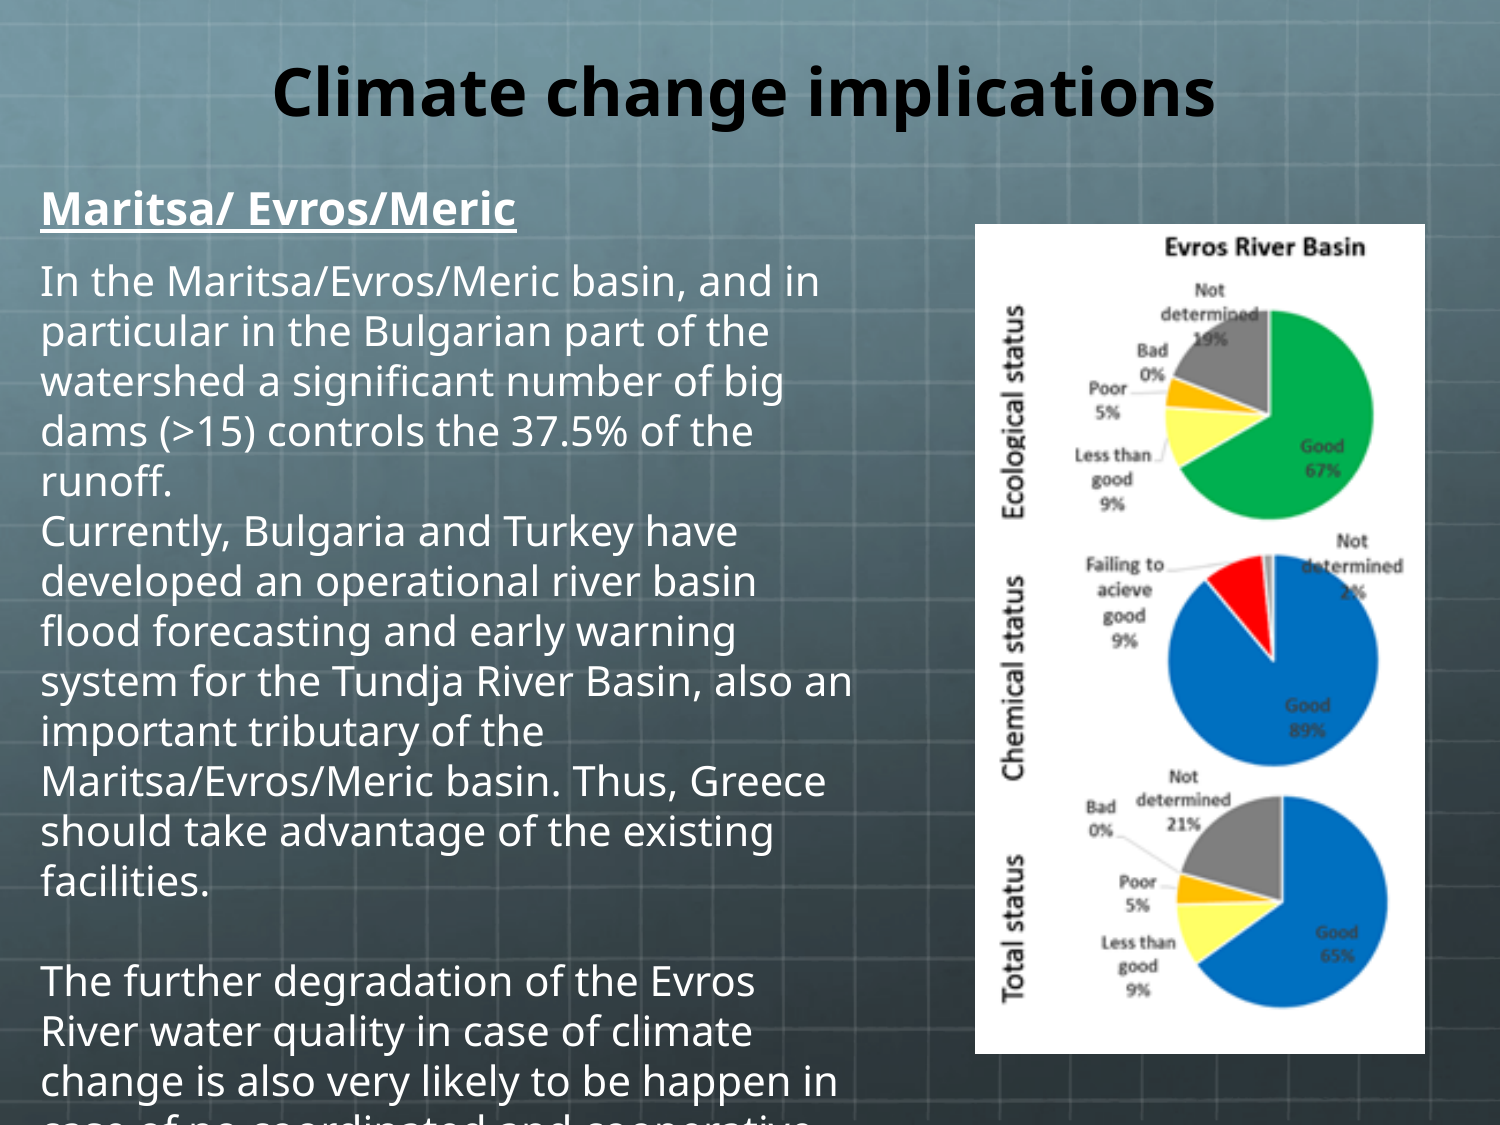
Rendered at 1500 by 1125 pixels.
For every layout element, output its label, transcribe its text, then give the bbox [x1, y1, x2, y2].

picture [0, 0, 1500, 1125]
text_box Climate change implications [29, 19, 1459, 161]
text_box In the Maritsa/Evros/Meric basin, and in particular in the Bulgarian part of the watershed a significant number of big dams (>15) controls the 37.5% of the runoff. Currently, Bulgaria and Turkey have developed an operational river basin flood forecasting and early warning system for the Tundja River Basin, also an important tributary of the Maritsa/Evros/Meric basin. Thus, Greece should take advantage of the existing facilities. The further degradation of the Evros River water quality in case of climate change is also very likely to be happen in case of no coordinated and cooperative management plans. [25, 247, 875, 1125]
text_box Maritsa/ Evros/Meric [25, 172, 1463, 353]
